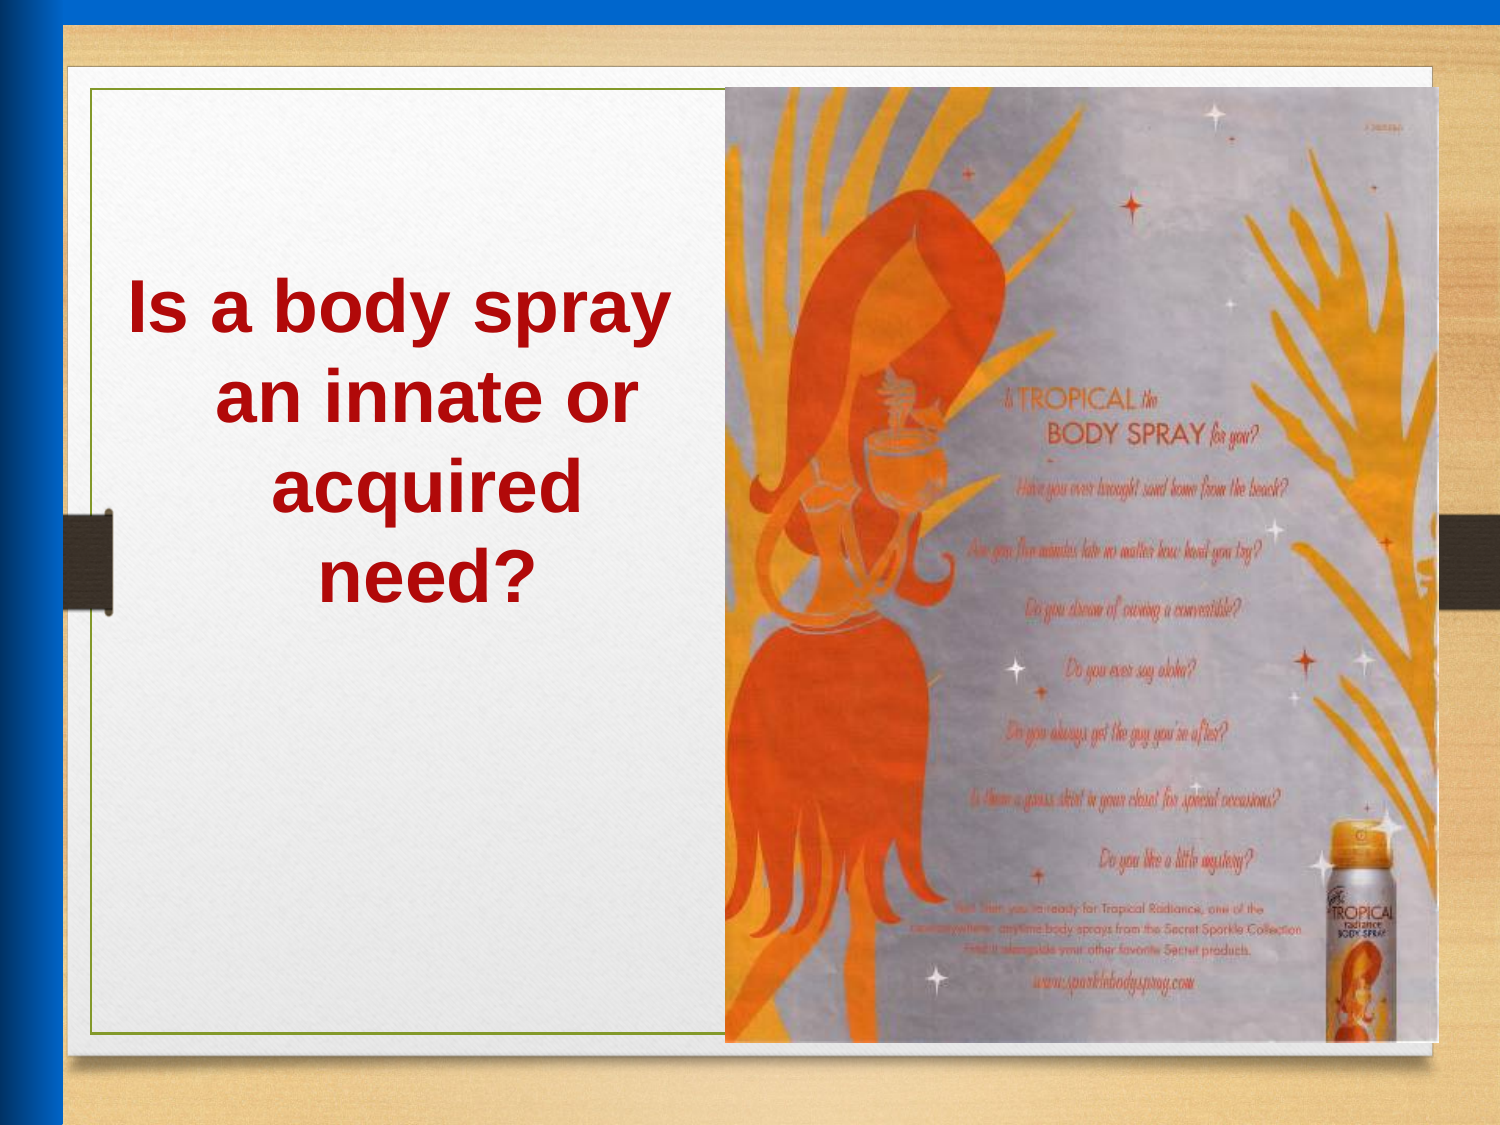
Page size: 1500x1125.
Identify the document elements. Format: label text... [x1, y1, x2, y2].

text_box Is a body spray an innate or acquired need? [87, 249, 713, 800]
picture [63, 25, 1500, 1125]
